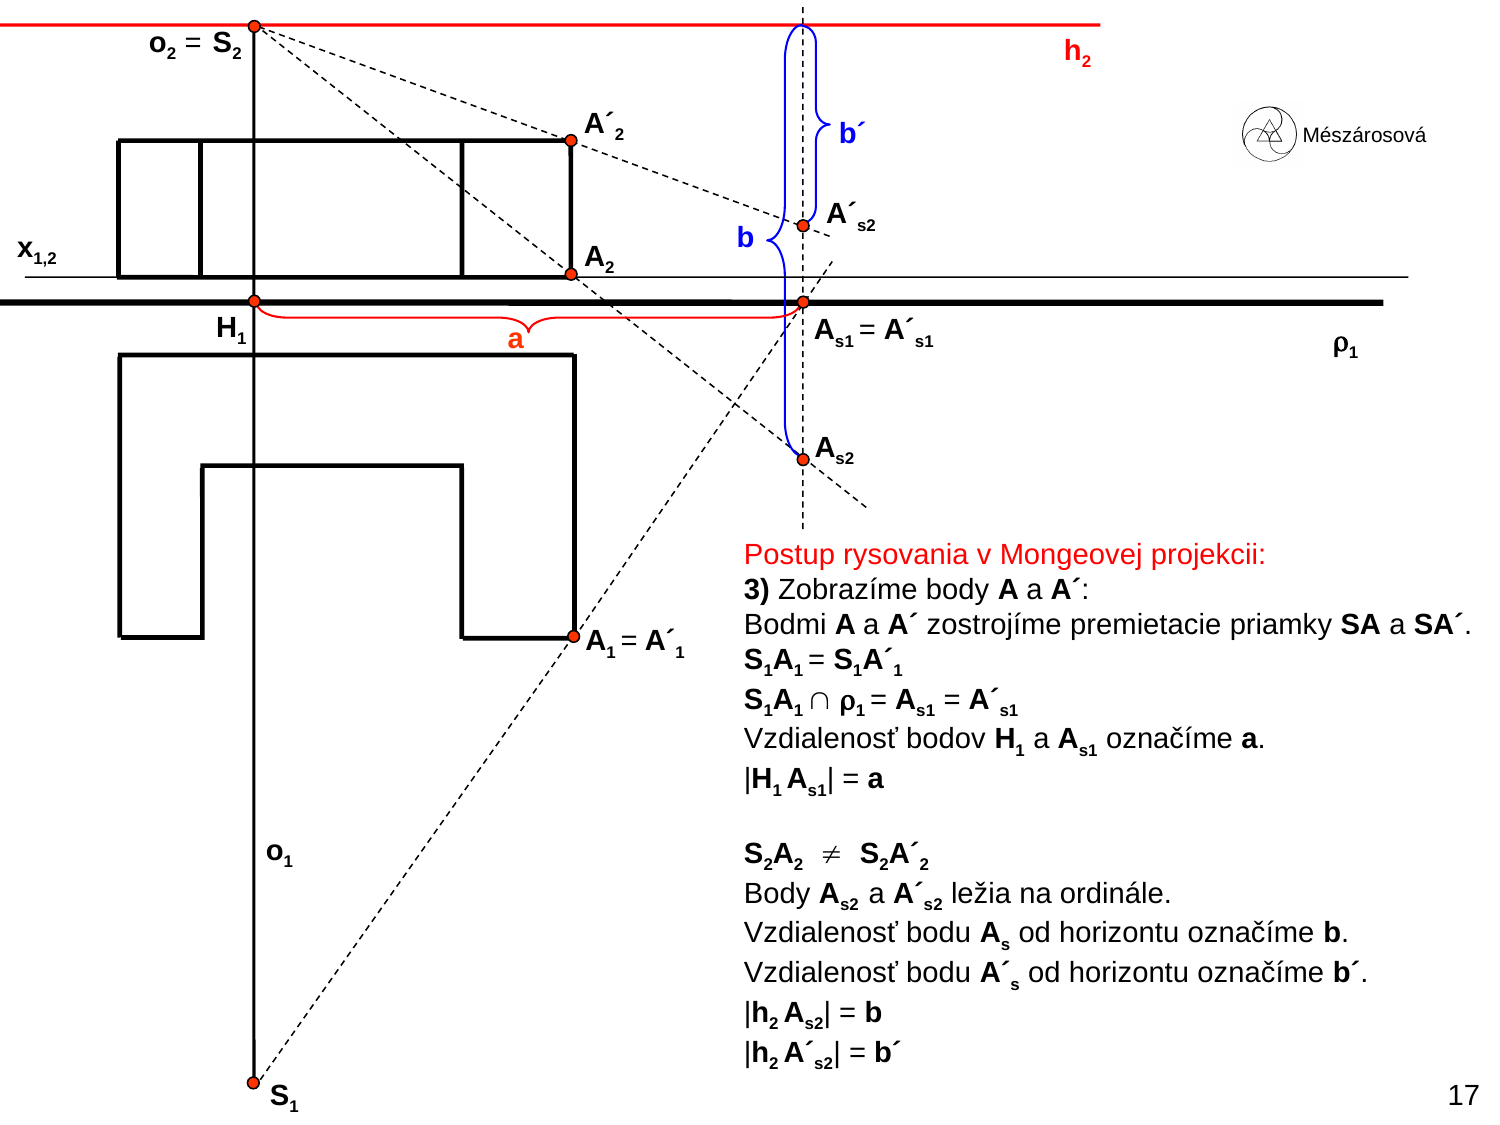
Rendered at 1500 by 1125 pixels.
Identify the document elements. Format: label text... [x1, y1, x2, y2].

slide_number 17 [1429, 1068, 1496, 1120]
text_box 1 [1318, 314, 1374, 369]
text_box [797, 219, 810, 232]
text_box S1 [255, 1068, 314, 1124]
text_box [248, 295, 261, 308]
text_box [565, 134, 577, 147]
text_box A2 [569, 278, 630, 285]
text_box [784, 308, 803, 455]
text_box [797, 296, 810, 309]
text_box a [492, 355, 539, 362]
text_box [257, 302, 800, 322]
text_box [797, 453, 810, 466]
text_box Postup rysovania v Mongeovej projekcii: 3) Zobrazíme body A a A´: Bodmi A a A´ zostrojíme premietacie priamky SA a SA´. S1A1 = S1A´1 S1A1  1 = As1 = A´s1 Vzdialenosť bodov H1 a As1 označíme a. |H1 As1| = a S2A2  S2A´2 Body As2 a A´s2 ležia na ordinále. Vzdialenosť bodu As od horizontu označíme b. Vzdialenosť bodu A´s od horizontu označíme b´. |h2 As2| = b |h2 A´s2| = b´ [729, 528, 1491, 1081]
text_box a [492, 311, 539, 354]
text_box [770, 24, 803, 277]
text_box b [721, 211, 770, 262]
text_box [257, 21, 261, 32]
text_box [784, 278, 803, 302]
text_box o2 = [134, 15, 222, 71]
text_box A2 [569, 229, 630, 277]
text_box [247, 1076, 260, 1089]
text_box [1234, 101, 1436, 167]
text_box [803, 26, 824, 222]
text_box As2 [799, 420, 870, 476]
text_box o1 [250, 823, 308, 879]
text_box [567, 630, 580, 643]
text_box As1 = A´s1 [803, 303, 949, 358]
text_box S2 [222, 15, 257, 71]
text_box A´s2 [811, 187, 892, 242]
text_box x1,2 [2, 220, 72, 276]
text_box b´ [824, 107, 882, 158]
text_box A´2 [569, 96, 640, 152]
text_box A1 = A´1 [570, 614, 700, 669]
text_box h2 [1049, 23, 1107, 79]
text_box [565, 268, 578, 281]
text_box H1 [201, 300, 262, 354]
